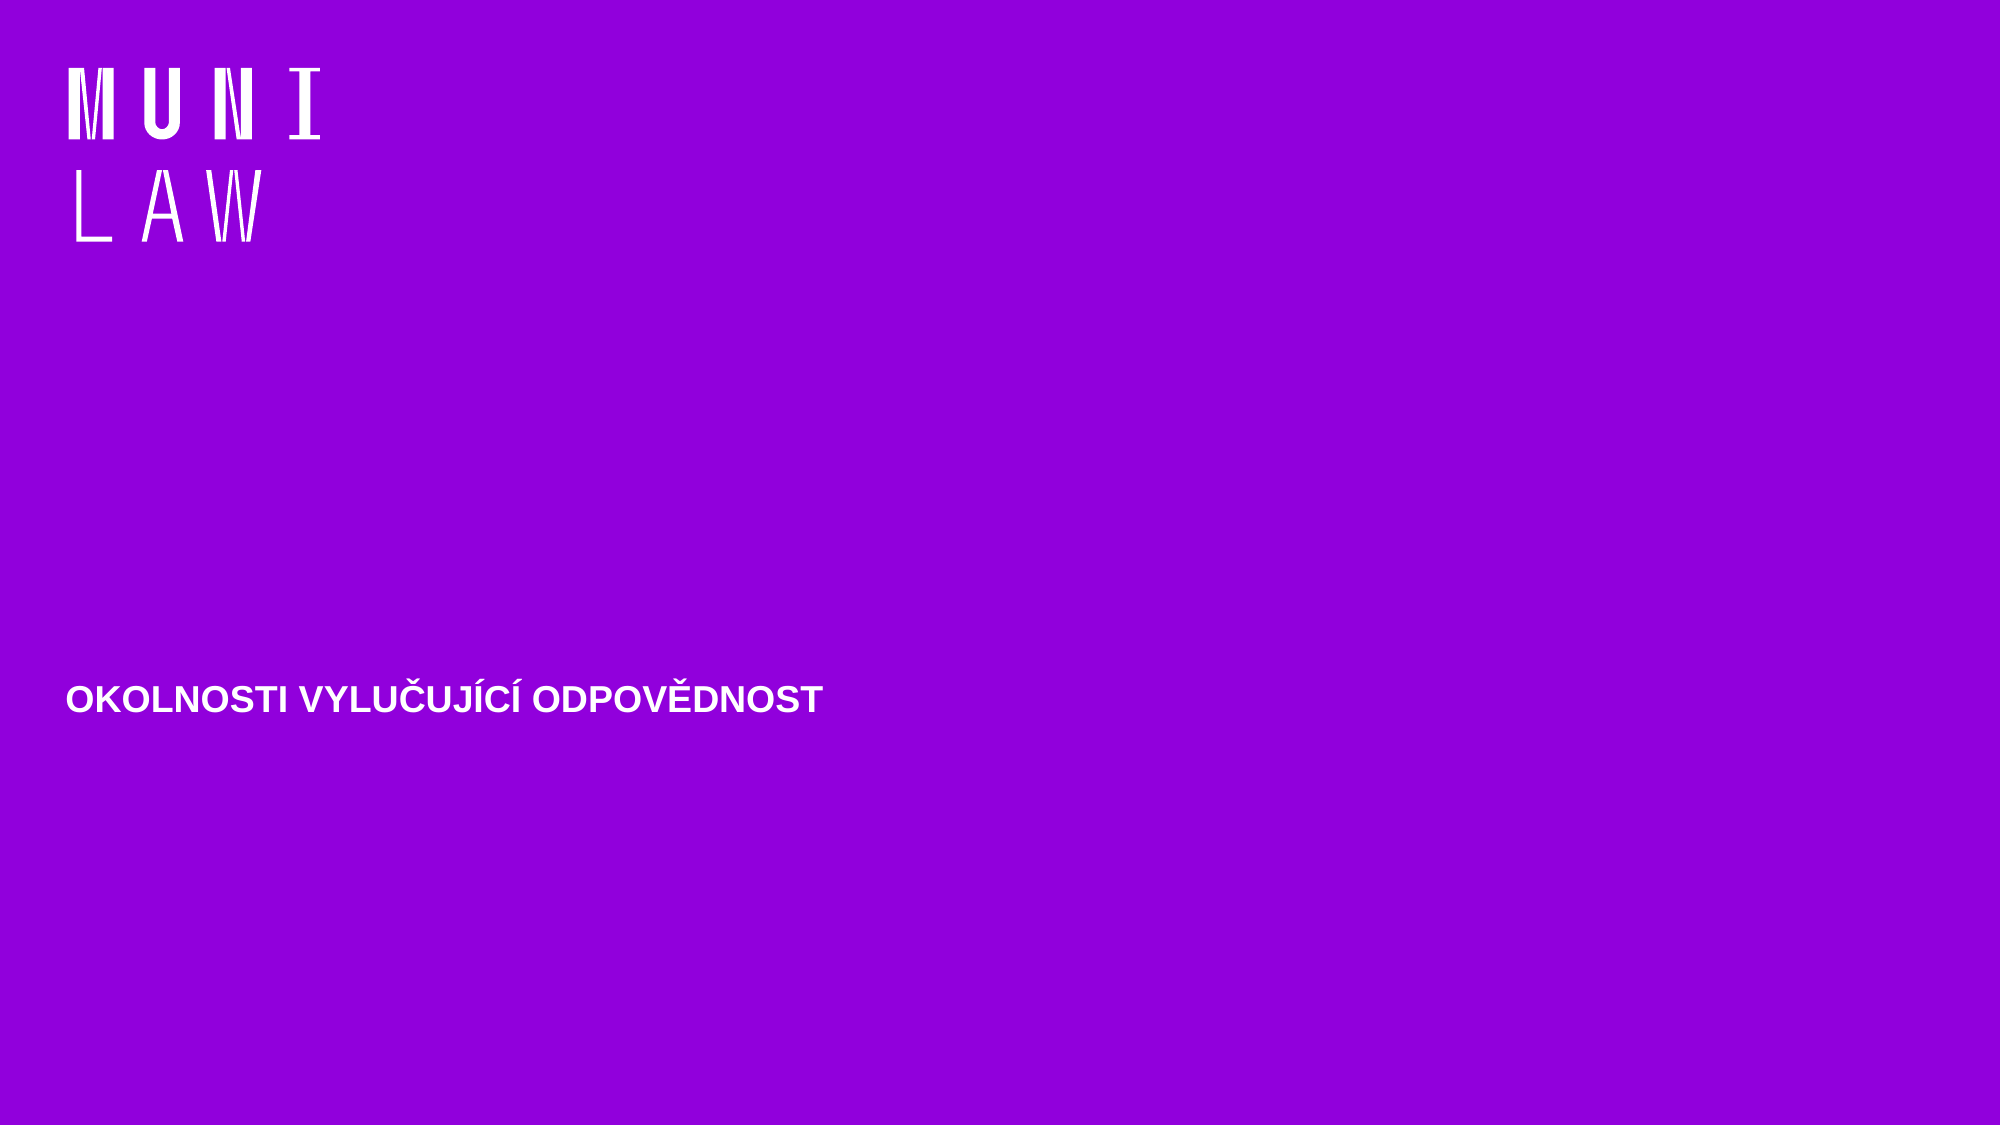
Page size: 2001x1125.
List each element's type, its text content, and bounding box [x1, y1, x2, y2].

subtitle OKOLNOSTI VYLUČUJÍCÍ ODPOVĚDNOST [65, 675, 1930, 790]
